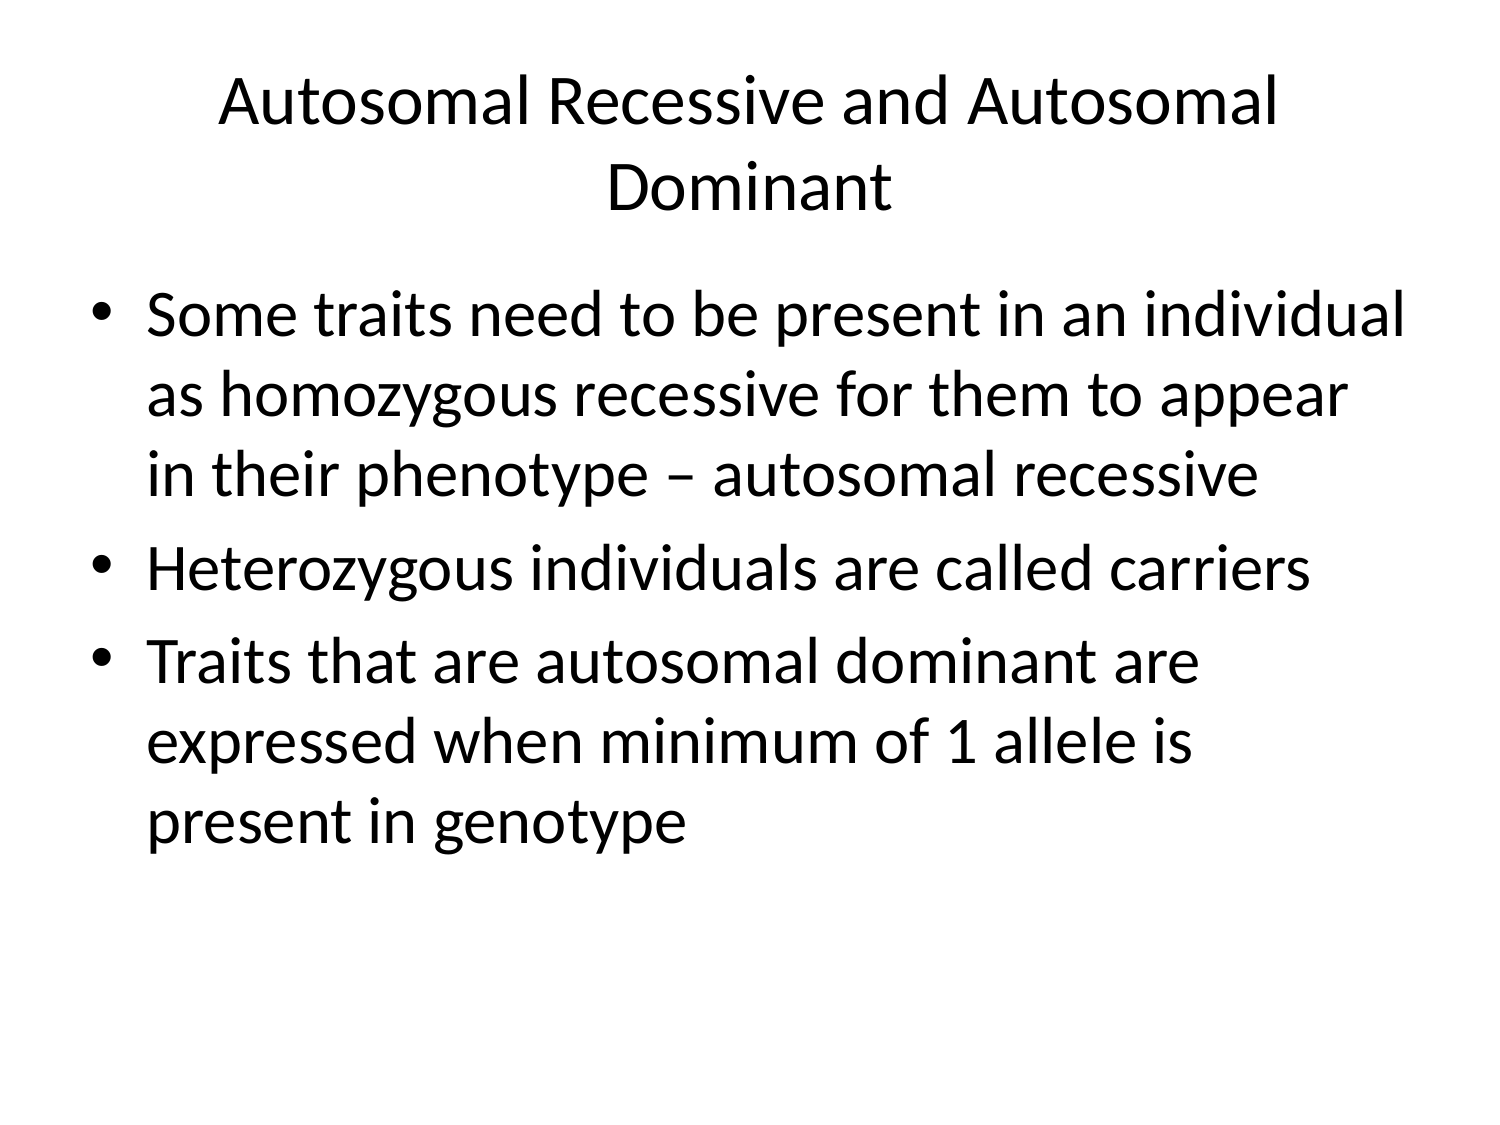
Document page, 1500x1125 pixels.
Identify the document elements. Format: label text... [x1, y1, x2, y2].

title Autosomal Recessive and Autosomal Dominant [75, 45, 1425, 233]
list Some traits need to be present in an individual as homozygous recessive for them to appear in their phenotype – autosomal recessive Heterozygous individuals are called carriers Traits that are autosomal dominant are expressed when minimum of 1 allele is present in genotype [75, 262, 1425, 1005]
